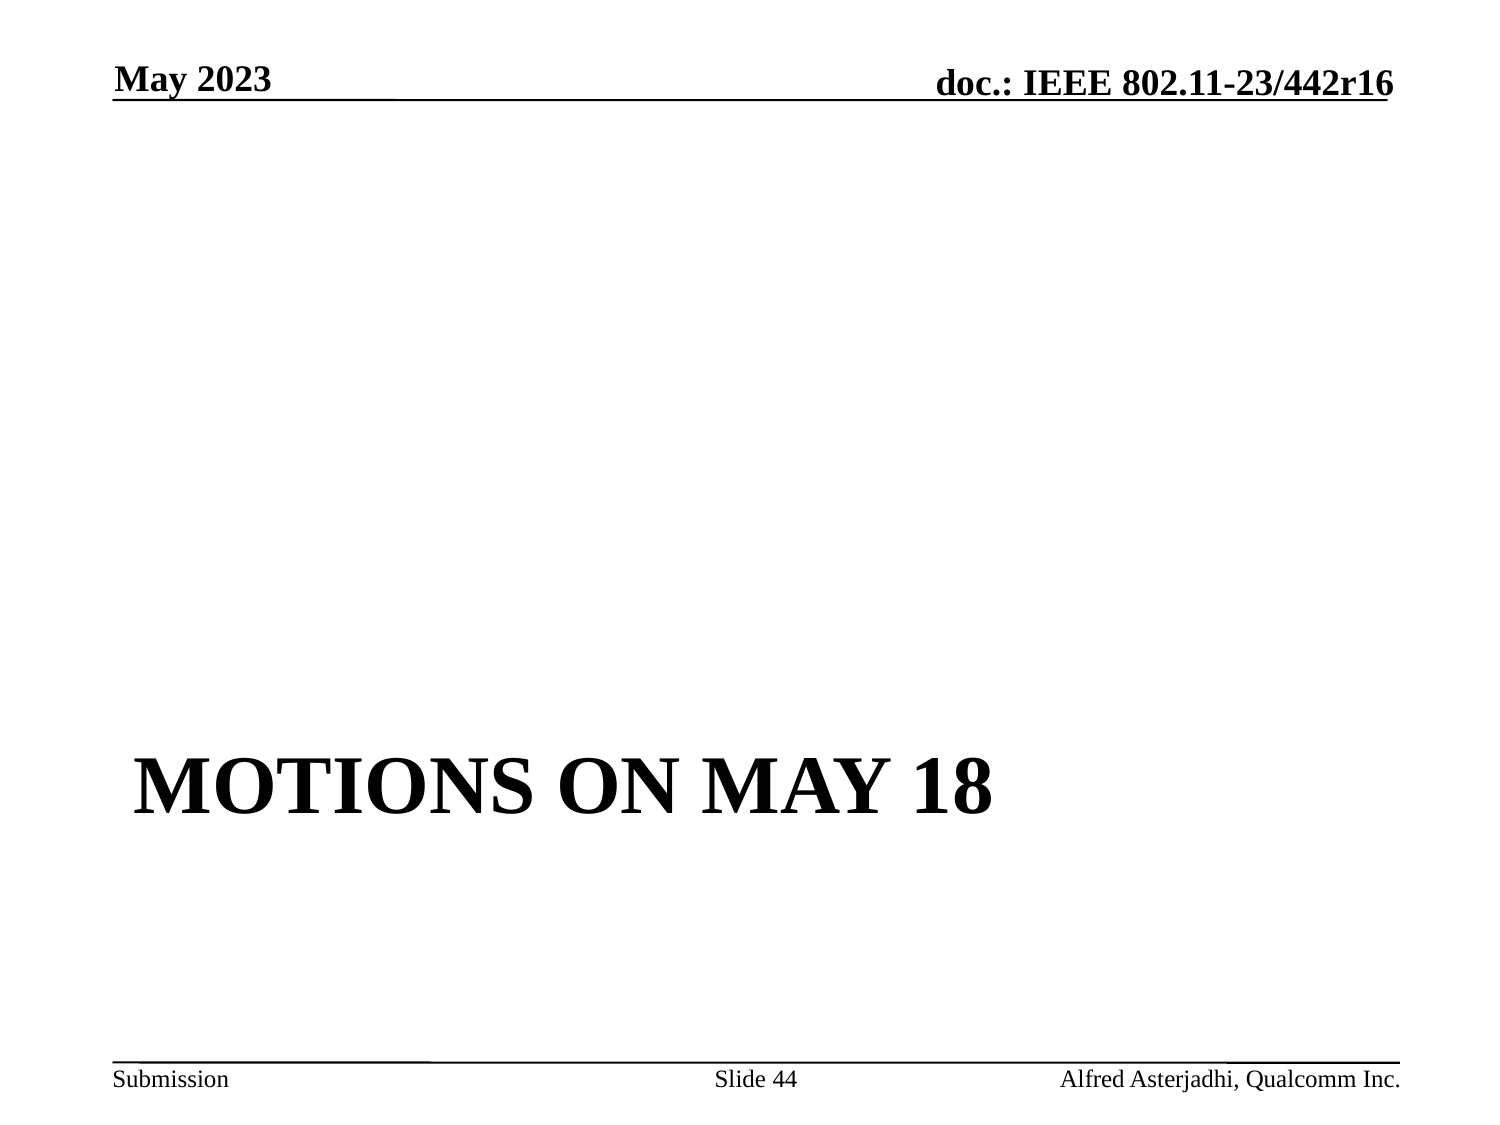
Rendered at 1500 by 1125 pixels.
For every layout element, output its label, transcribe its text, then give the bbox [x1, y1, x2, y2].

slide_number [114, 54, 423, 100]
footer Alfred Asterjadhi, Qualcomm Inc. [878, 1061, 1402, 1093]
slide_number Slide 44 [712, 1061, 800, 1123]
title Motions on May 18 [118, 722, 1394, 947]
